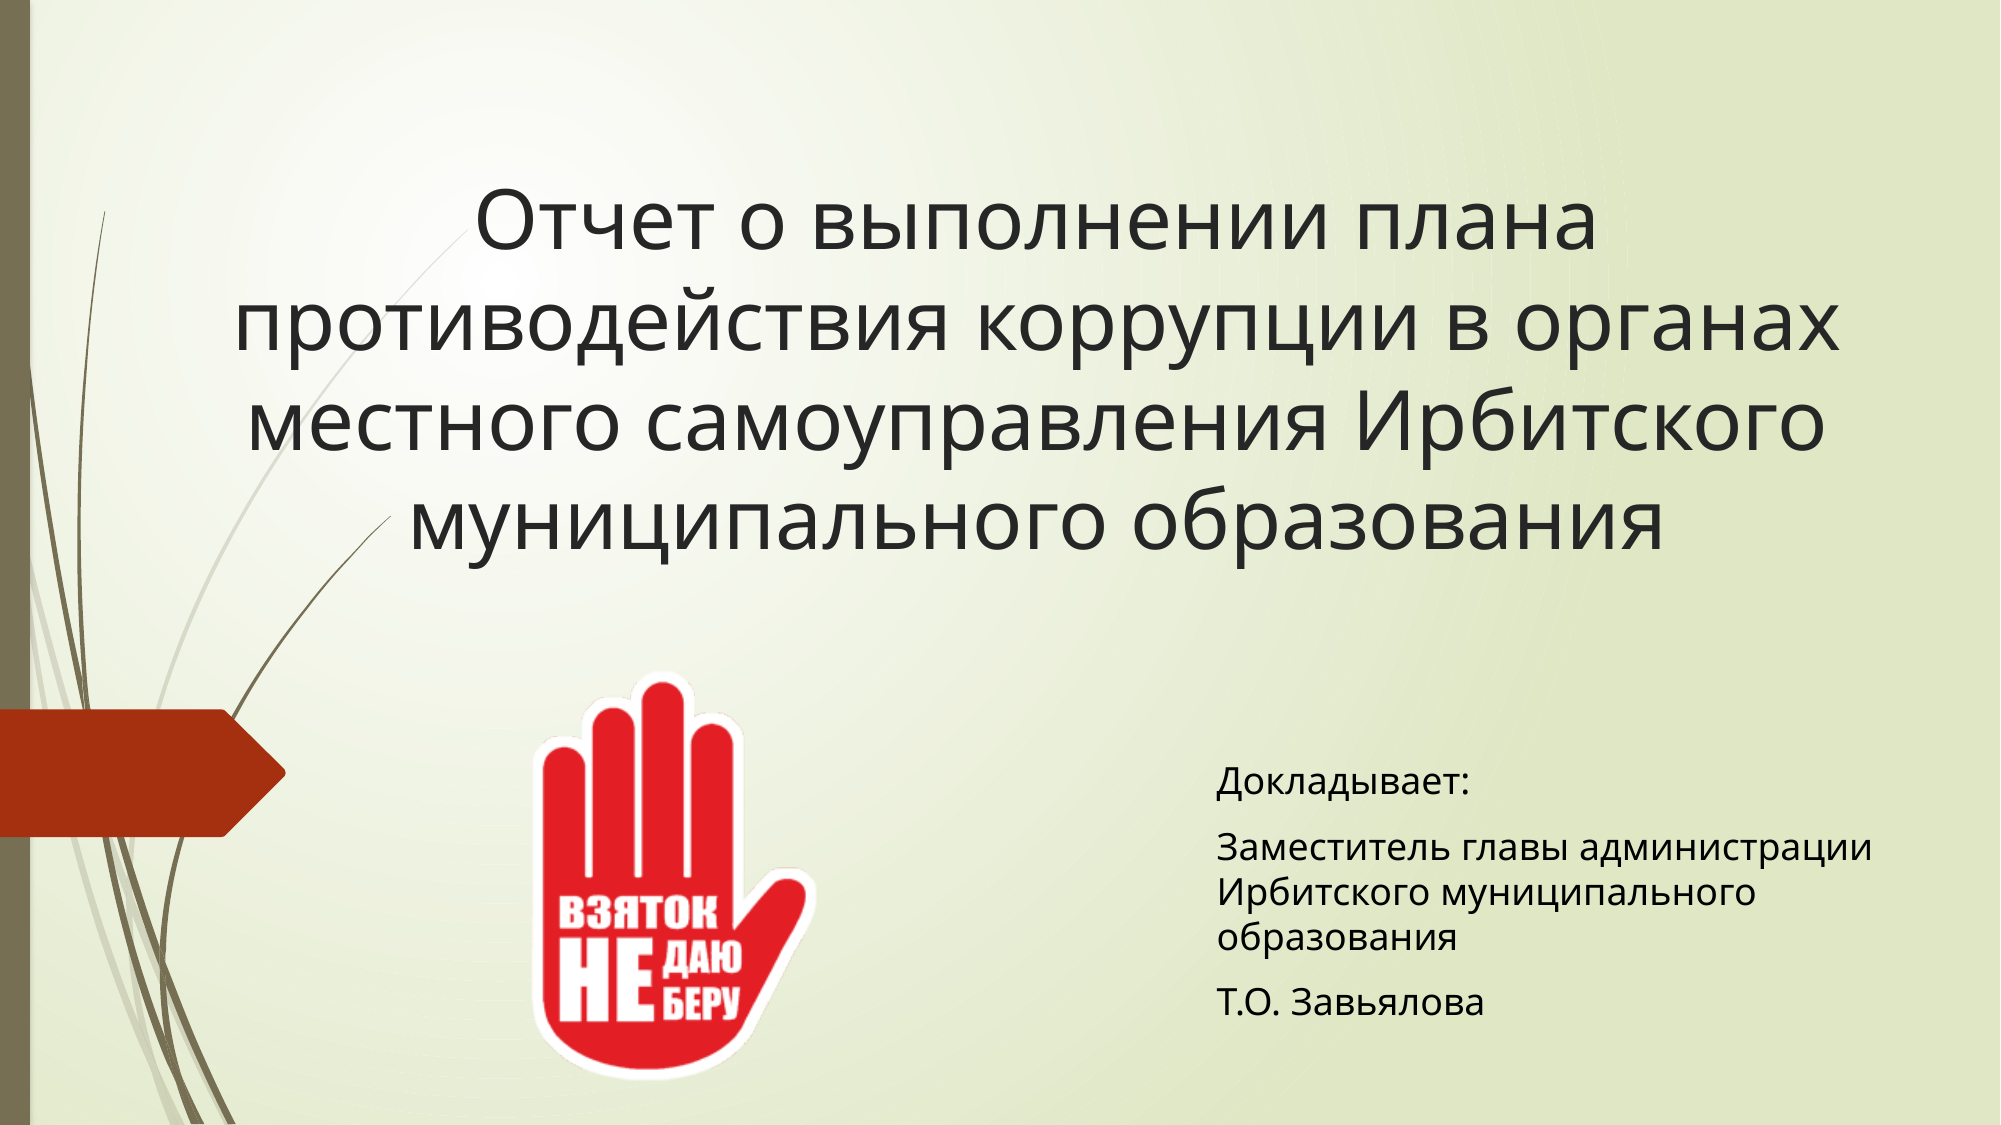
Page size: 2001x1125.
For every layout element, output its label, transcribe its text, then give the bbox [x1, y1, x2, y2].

subtitle Докладывает: Заместитель главы администрации Ирбитского муниципального образования Т.О. Завьялова [1201, 749, 1932, 1040]
picture [518, 656, 832, 1095]
title Отчет о выполнении плана противодействия коррупции в органах местного самоуправления Ирбитского муниципального образования [116, 112, 1959, 575]
